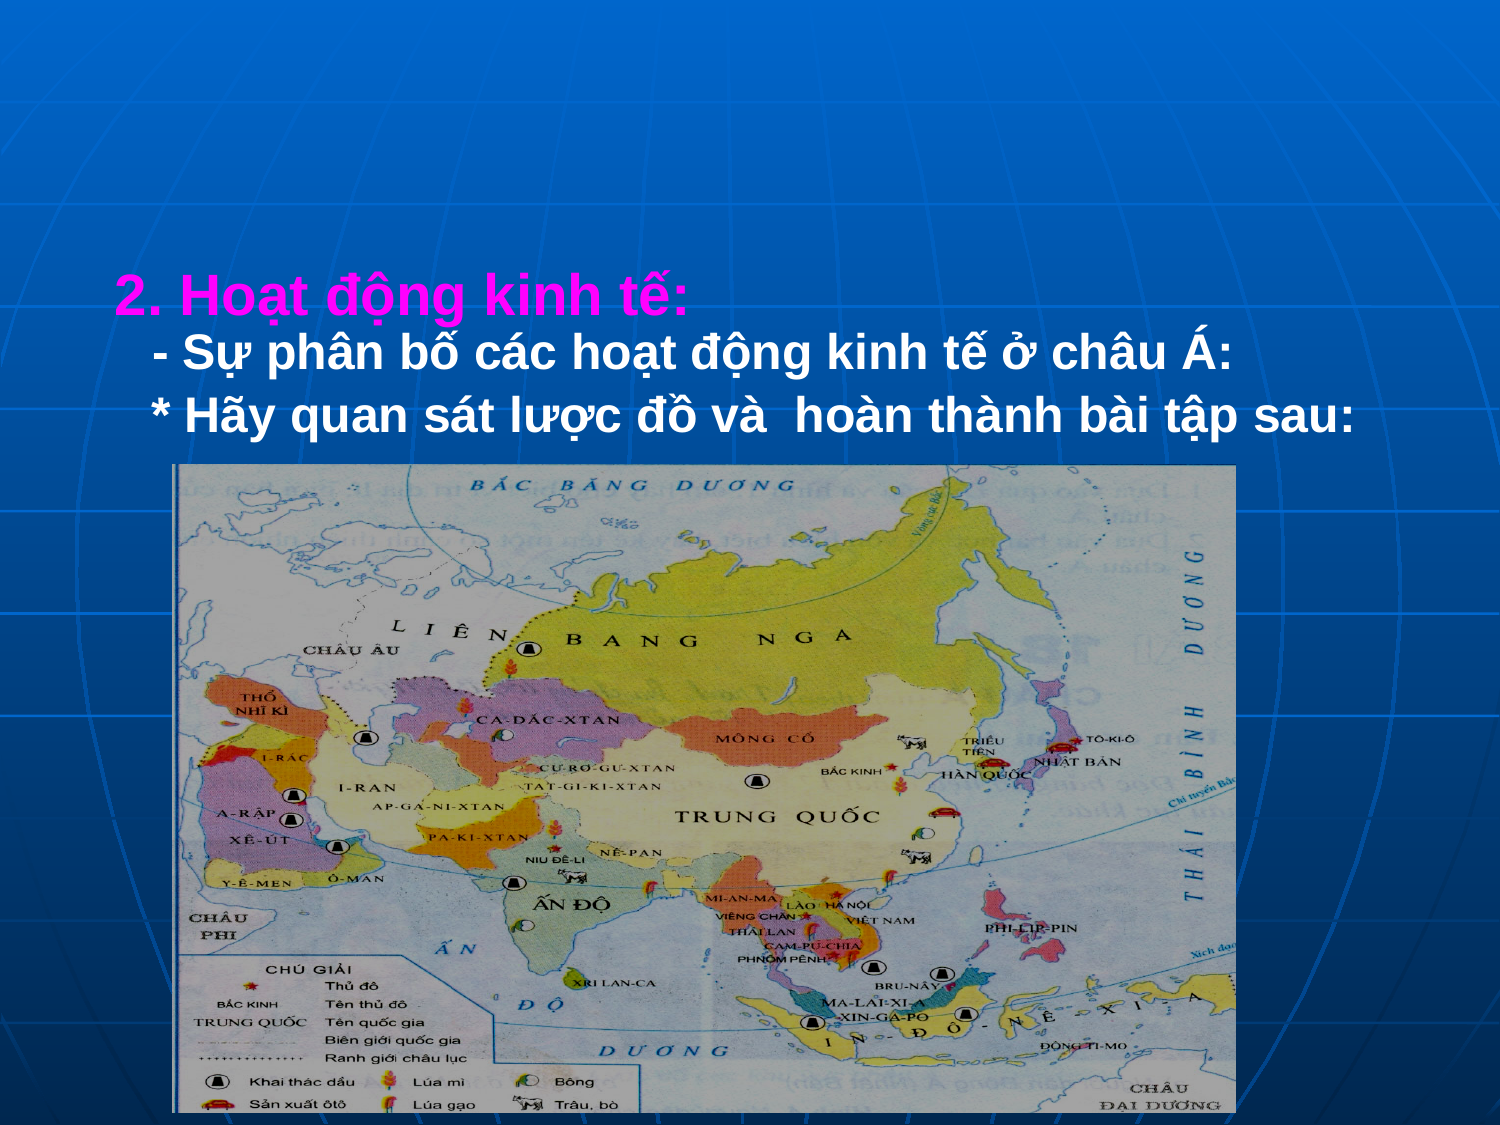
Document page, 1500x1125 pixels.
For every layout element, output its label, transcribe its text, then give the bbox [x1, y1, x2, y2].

text_box - Sự phân bố các hoạt động kinh tế ở châu Á: [137, 312, 1338, 374]
picture [172, 464, 1236, 1113]
text_box * Hãy quan sát lược đồ và hoàn thành bài tập sau: [136, 374, 1438, 450]
subtitle 2. Hoạt động kinh tế: [99, 249, 926, 338]
